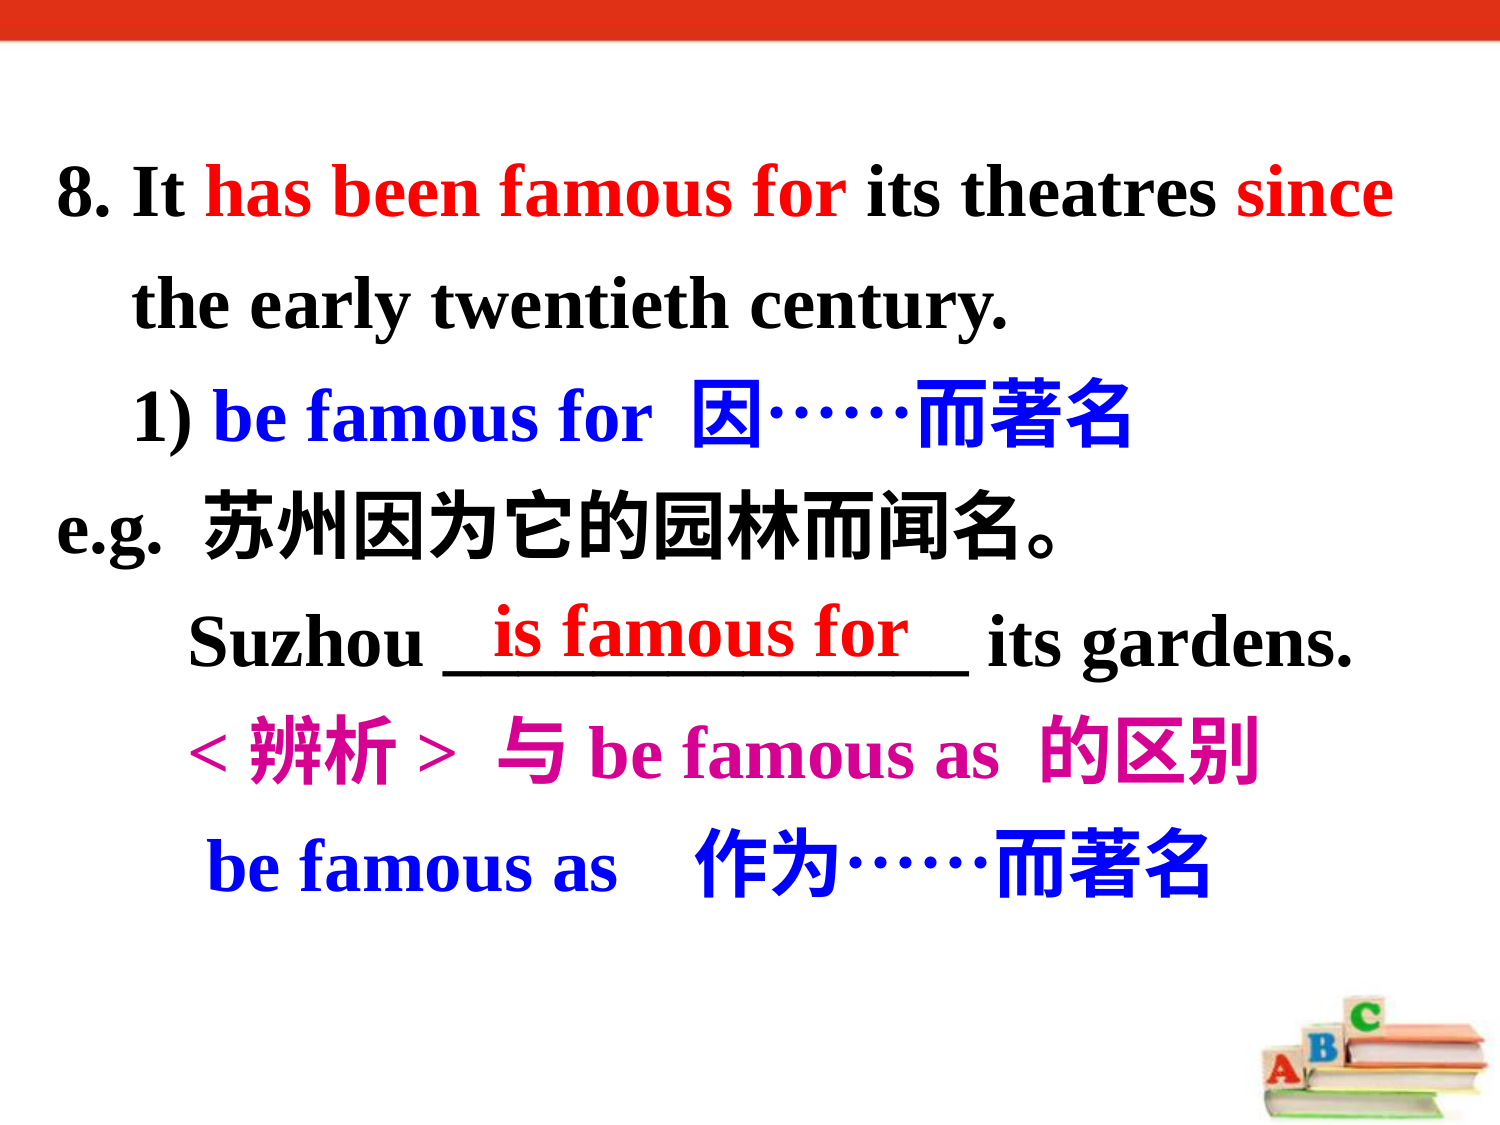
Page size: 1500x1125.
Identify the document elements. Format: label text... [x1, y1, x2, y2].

text_box is famous for [478, 574, 926, 679]
picture [0, 0, 1500, 1125]
text_box 8. It has been famous for its theatres since the early twentieth century. 1) be famous for 因……而著名 e.g. 苏州因为它的园林而闻名。 Suzhou ______________ its gardens. <辨析> 与be famous as 的区别 be famous as 作为……而著名 [41, 111, 1447, 914]
